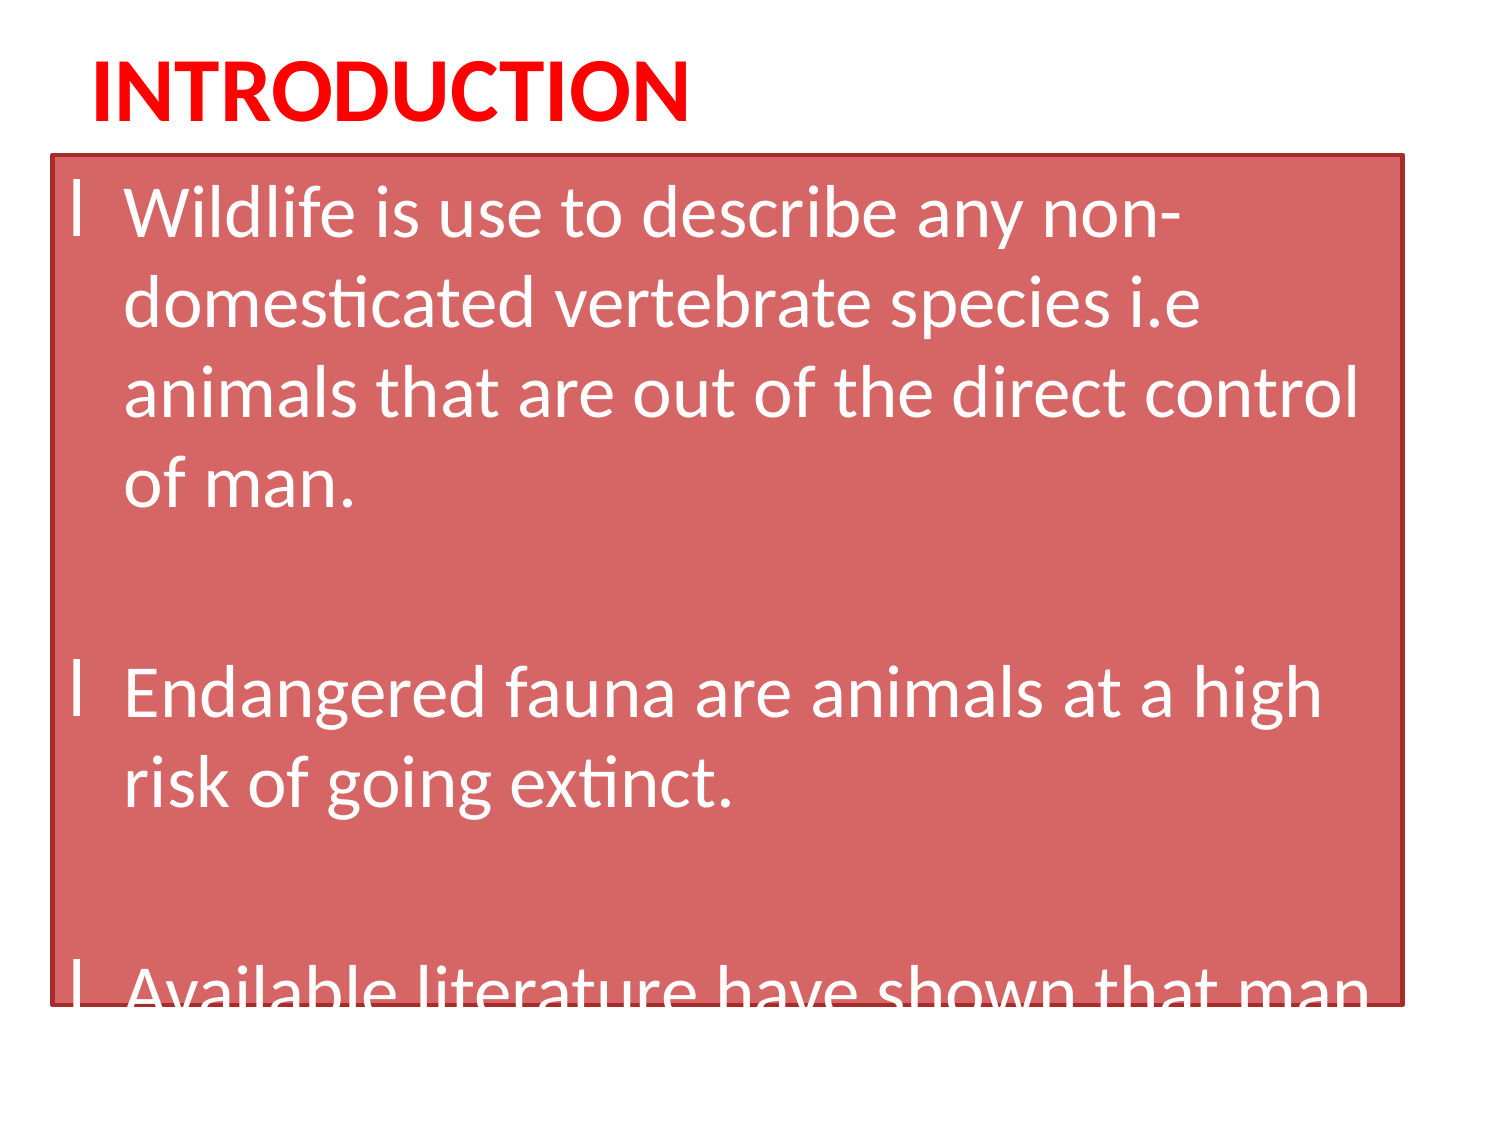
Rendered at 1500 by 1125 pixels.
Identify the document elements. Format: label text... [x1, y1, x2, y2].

list Wildlife is use to describe any non-domesticated vertebrate species i.e animals that are out of the direct control of man. Endangered fauna are animals at a high risk of going extinct. Available literature have shown that man is the major cause of animals going extinct. [52, 154, 1403, 1005]
title INTRODUCTION [75, 0, 1425, 179]
